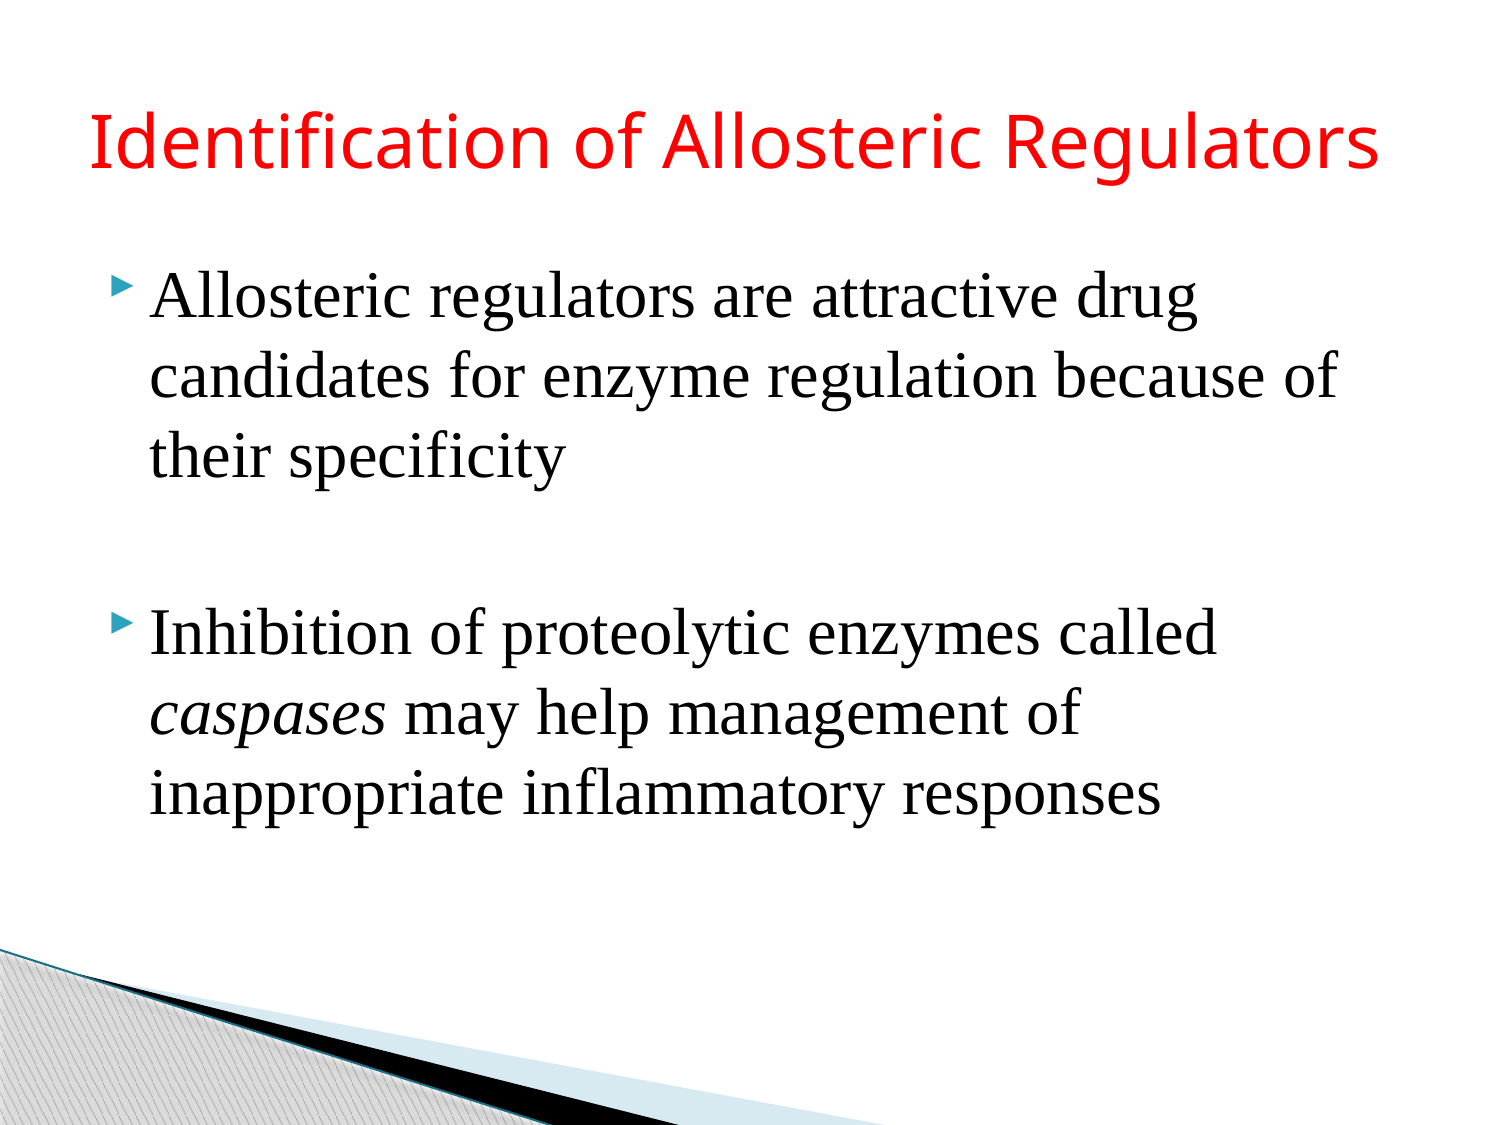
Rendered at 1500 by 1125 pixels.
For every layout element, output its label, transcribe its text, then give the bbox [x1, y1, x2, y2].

title Identification of Allosteric Regulators [75, 45, 1425, 233]
list Allosteric regulators are attractive drug candidates for enzyme regulation because of their specificity Inhibition of proteolytic enzymes called caspases may help management of inappropriate inflammatory responses [75, 243, 1425, 986]
